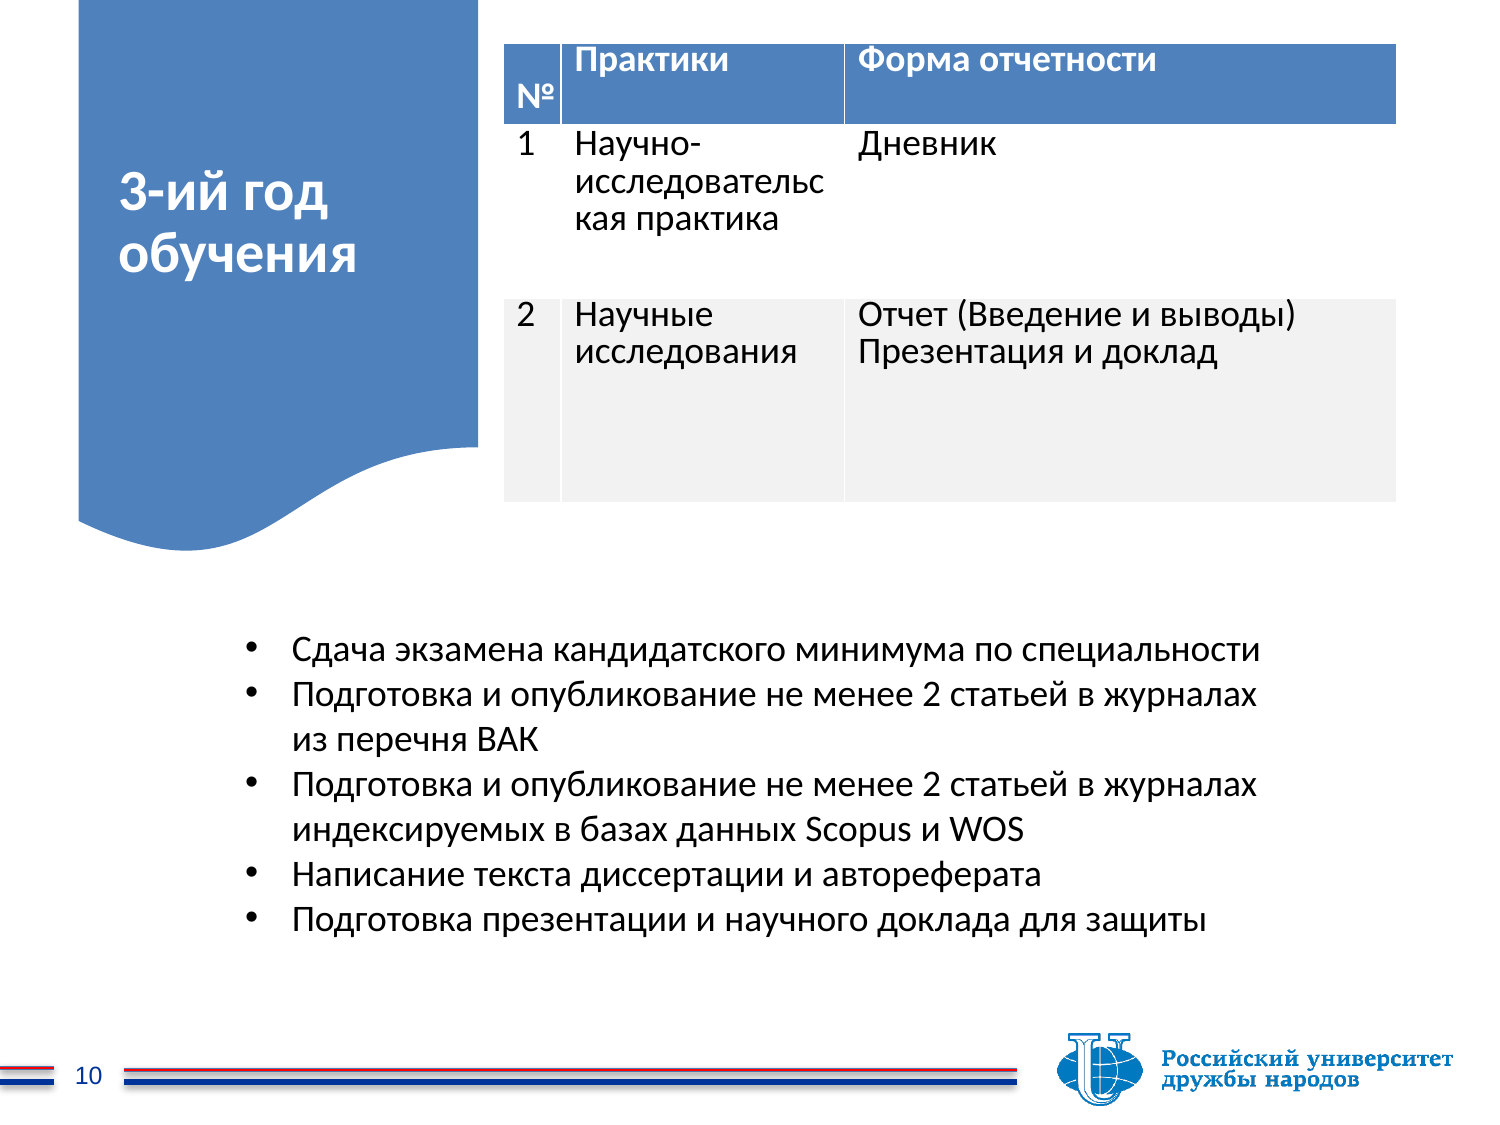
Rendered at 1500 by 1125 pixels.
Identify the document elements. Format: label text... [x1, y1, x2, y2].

table_cell Дневник [845, 130, 1396, 297]
table_header Практики [562, 44, 844, 124]
table_header Форма отчетности [845, 44, 1396, 124]
table_header № [504, 44, 560, 124]
table_cell Научно-исследовательская практика [562, 130, 844, 297]
table_cell 2 [504, 299, 560, 502]
table_cell Отчет (Введение и выводы) Презентация и доклад [845, 299, 1396, 502]
text_box Сдача экзамена кандидатского минимума по специальности Подготовка и опубликование не менее 2 статьей в журналах из перечня ВАК Подготовка и опубликование не менее 2 статьей в журналах индексируемых в базах данных Scopus и WOS Написание текста диссертации и автореферата Подготовка презентации и научного доклада для защиты [230, 616, 1317, 992]
slide_number 10 [54, 1045, 124, 1105]
text_box [76, 0, 481, 553]
title 3-ий год обучения [103, 28, 453, 417]
picture [1056, 1033, 1453, 1106]
table_cell 1 [504, 130, 560, 297]
table_cell Научные исследования [562, 299, 844, 502]
